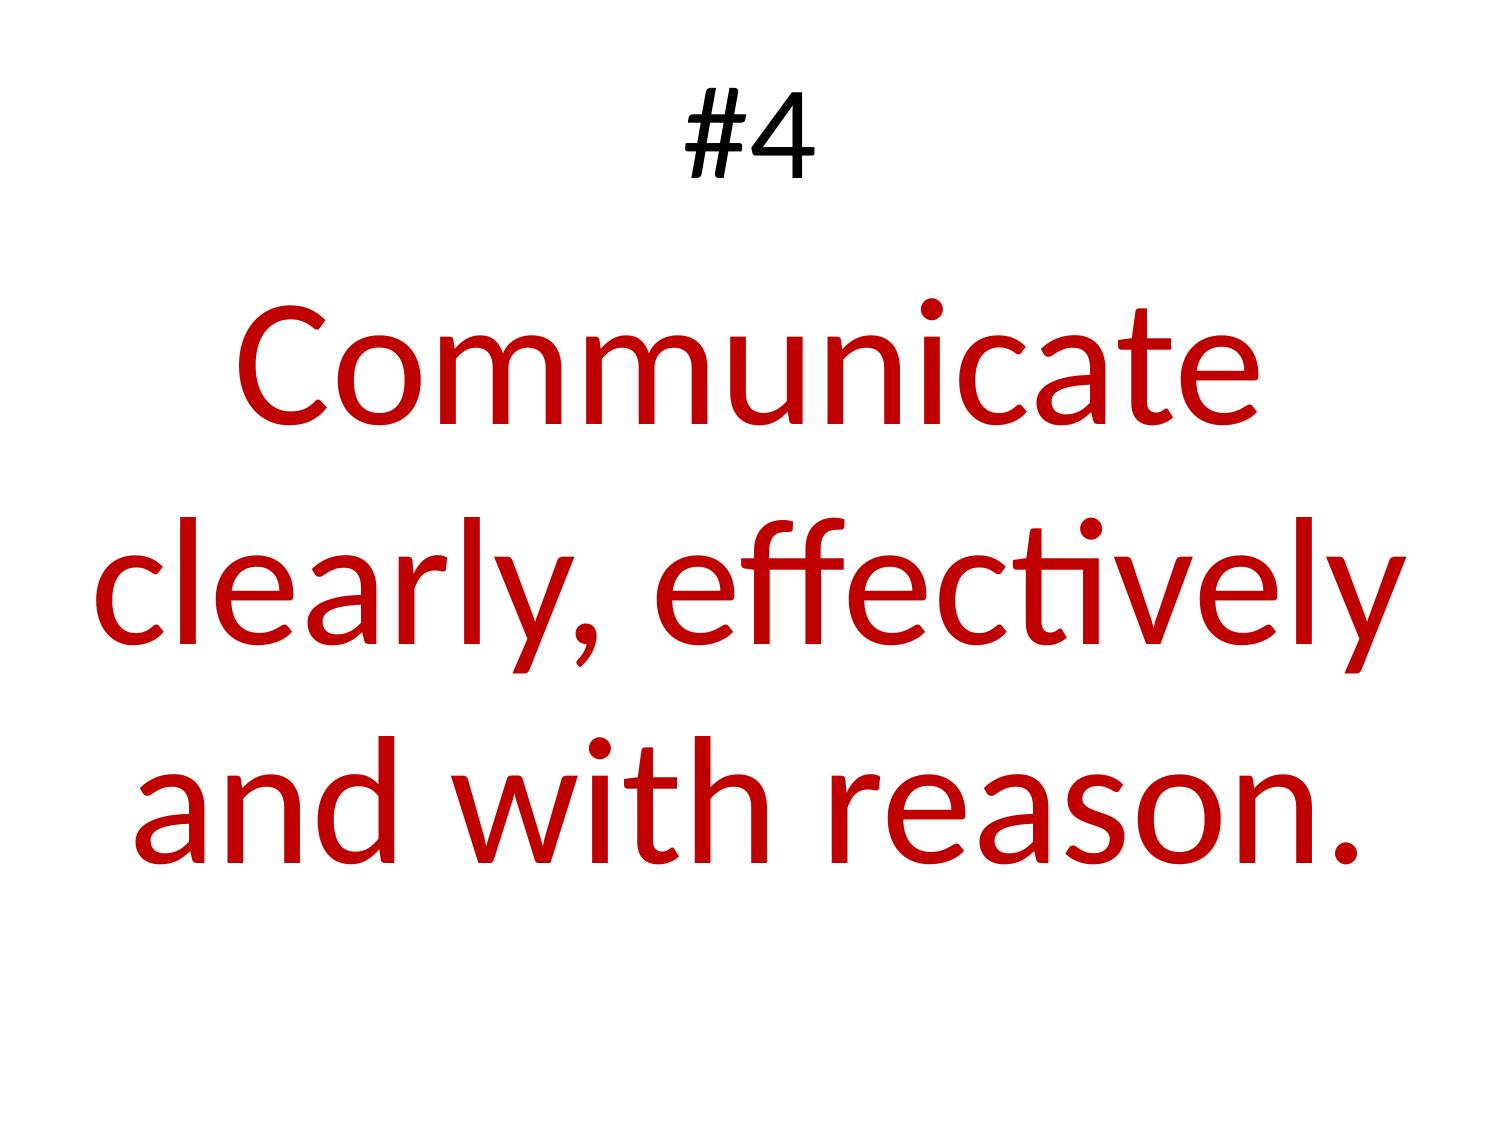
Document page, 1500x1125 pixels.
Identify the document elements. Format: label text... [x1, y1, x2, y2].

list #4 Communicate clearly, effectively and with reason. [75, 37, 1425, 1100]
